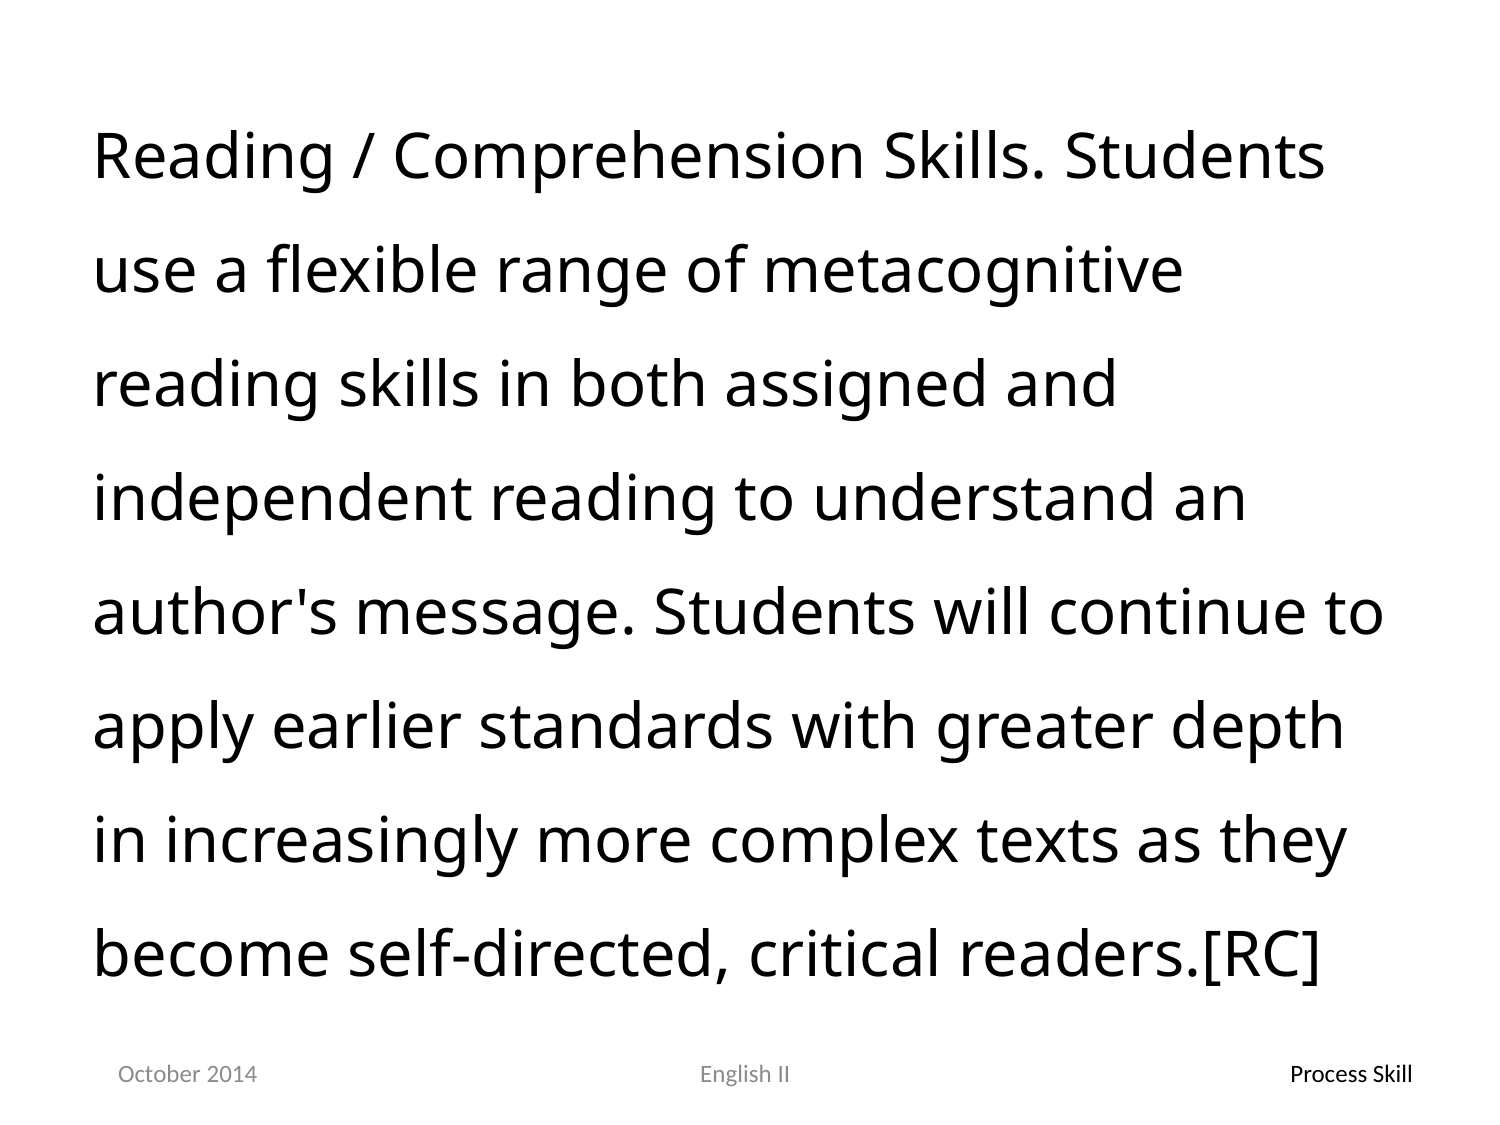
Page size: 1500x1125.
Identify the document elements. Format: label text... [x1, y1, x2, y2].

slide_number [103, 1042, 441, 1103]
subtitle Reading / Comprehension Skills. Students use a flexible range of metacognitive reading skills in both assigned and independent reading to understand an author's message. Students will continue to apply earlier standards with greater depth in increasingly more complex texts as they become self-directed, critical readers.[RC] [78, 70, 1429, 1014]
footer English II [492, 1042, 999, 1103]
